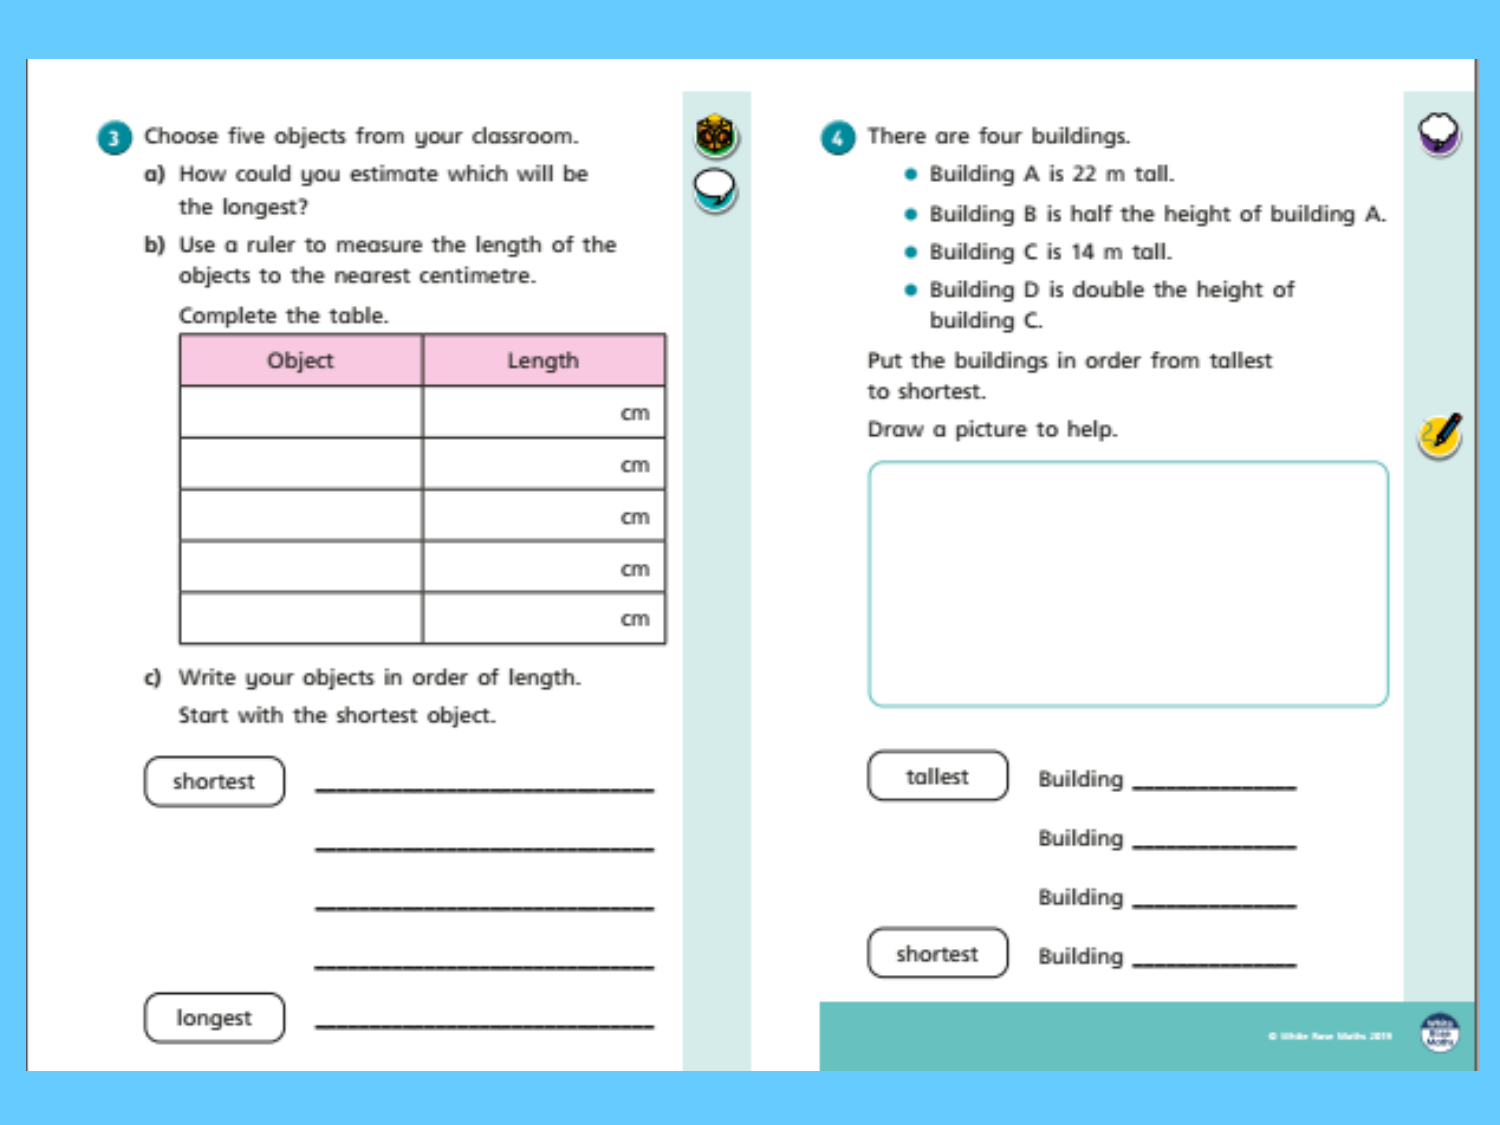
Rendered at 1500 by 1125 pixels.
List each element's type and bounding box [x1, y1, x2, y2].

picture [26, 59, 1480, 1071]
